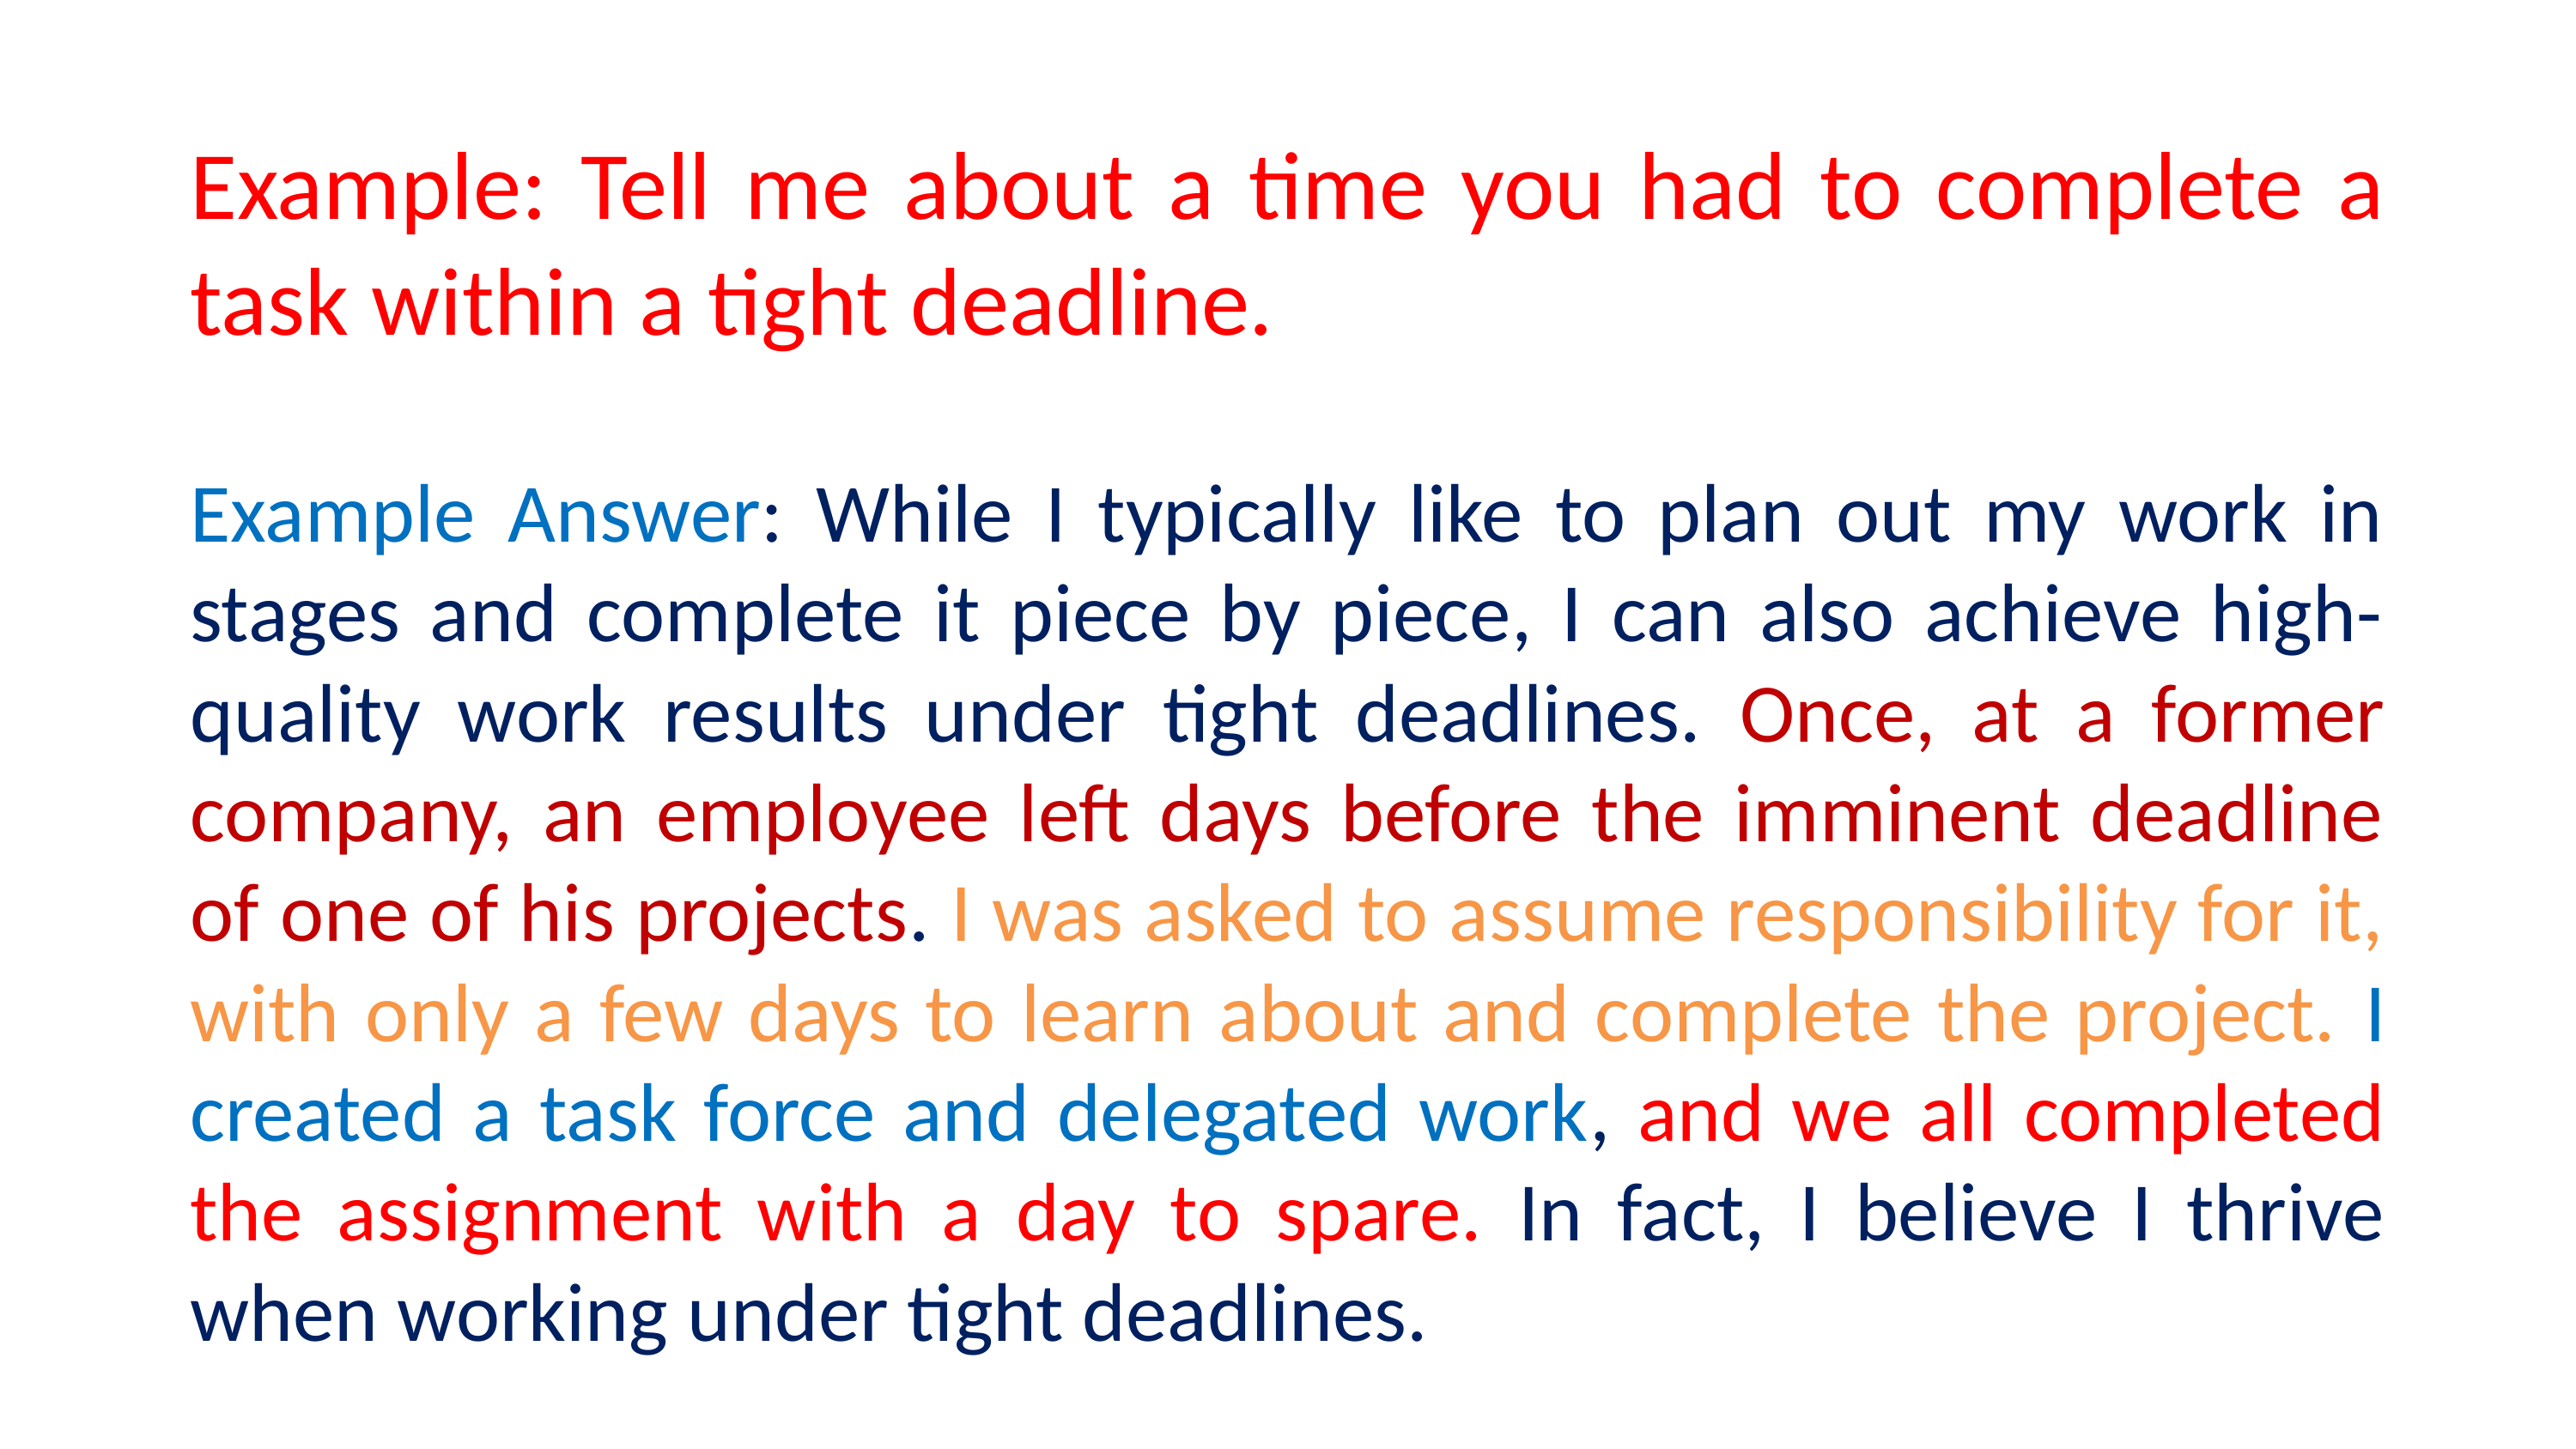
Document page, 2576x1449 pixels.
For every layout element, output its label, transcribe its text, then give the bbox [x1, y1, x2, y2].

list Example Answer: While I typically like to plan out my work in stages and complete it piece by piece, I can also achieve high-quality work results under tight deadlines. Once, at a former company, an employee left days before the imminent deadline of one of his projects. I was asked to assume responsibility for it, with only a few days to learn about and complete the project. I created a task force and delegated work, and we all completed the assignment with a day to spare. In fact, I believe I thrive when working under tight deadlines. [177, 452, 2399, 1372]
title Example: Tell me about a time you had to complete a task within a tight deadline. [177, 76, 2399, 401]
